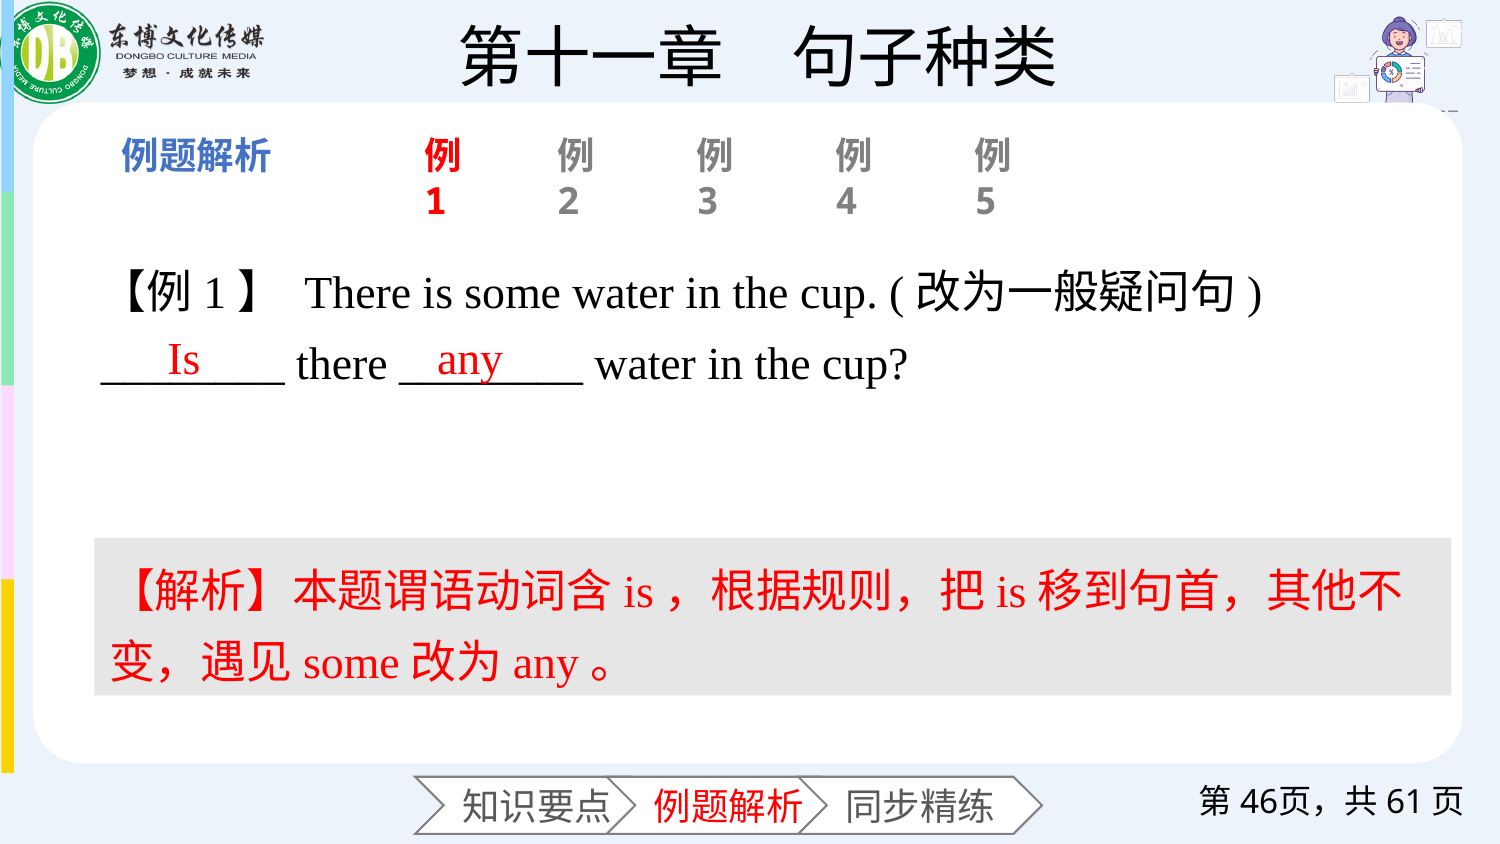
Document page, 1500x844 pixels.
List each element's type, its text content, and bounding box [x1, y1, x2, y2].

text_box 【解析】本题谓语动词含is，根据规则，把is移到句首，其他不变，遇见some改为any。 [94, 537, 1452, 696]
text_box Is [152, 321, 289, 386]
text_box 例3 [681, 124, 778, 229]
text_box 例2 [542, 124, 639, 229]
text_box 例5 [959, 124, 1056, 229]
text_box 【例1】 There is some water in the cup. (改为一般疑问句) ________ there ________ water in the cup? [86, 238, 1444, 469]
picture [14, 1, 265, 104]
text_box 例4 [820, 124, 917, 229]
text_box 例1 [409, 124, 499, 229]
picture [1312, 0, 1487, 131]
text_box any [422, 321, 559, 386]
